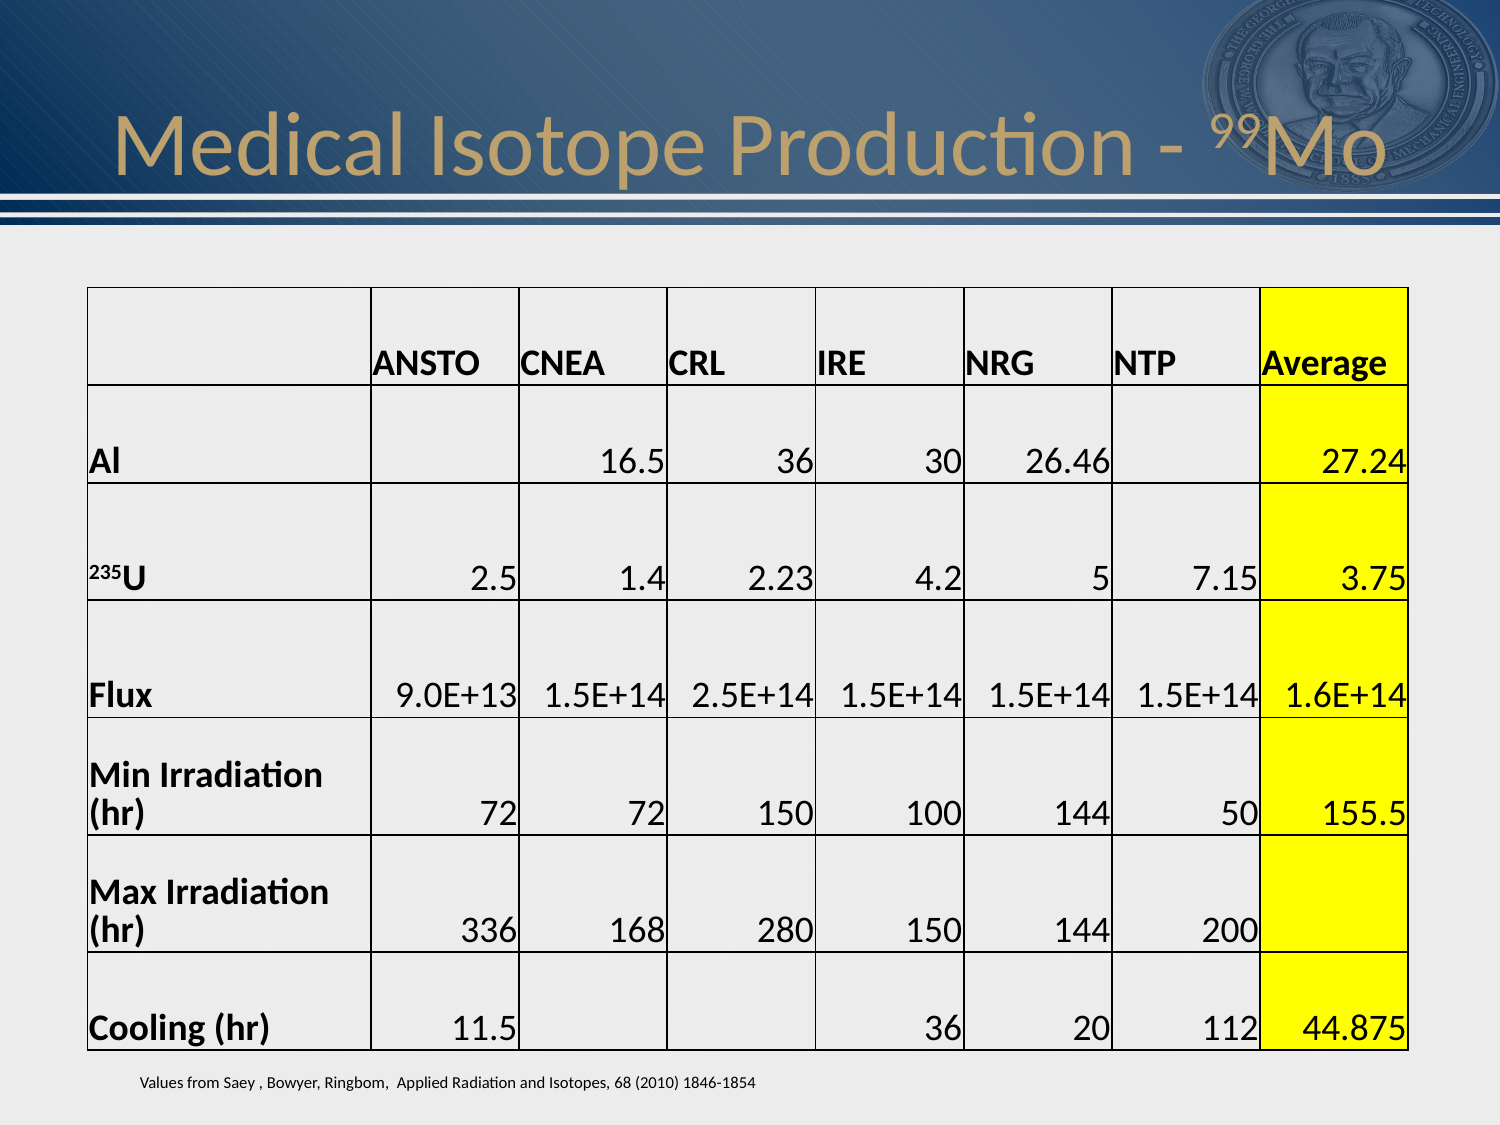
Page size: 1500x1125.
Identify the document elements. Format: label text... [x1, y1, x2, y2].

table_cell Cooling (hr) [88, 953, 370, 1049]
table_cell 155.5 [1261, 718, 1407, 834]
table_cell Flux [88, 601, 370, 717]
table_cell 2.23 [668, 484, 815, 599]
table_cell 336 [372, 836, 518, 951]
table_cell 144 [965, 836, 1111, 951]
table_cell 1.6E+14 [1261, 601, 1407, 717]
table_cell 200 [1113, 836, 1259, 951]
table_cell [372, 386, 518, 482]
table_cell [1113, 386, 1259, 482]
table_cell [1261, 836, 1407, 951]
table_header IRE [816, 288, 963, 384]
table_cell 150 [816, 836, 963, 951]
table_cell 7.15 [1113, 484, 1259, 599]
table_cell Al [88, 386, 370, 482]
table_cell 144 [965, 718, 1111, 834]
table_header NRG [965, 288, 1111, 384]
table_cell 16.5 [520, 386, 666, 482]
table_cell 1.5E+14 [520, 601, 666, 717]
table_cell 9.0E+13 [372, 601, 518, 717]
table_cell [668, 953, 815, 1049]
text_box Values from Saey , Bowyer, Ringbom, Applied Radiation and Isotopes, 68 (2010) 1846-1854 [125, 1064, 1500, 1099]
table_cell 5 [965, 484, 1111, 599]
table_cell 2.5E+14 [668, 601, 815, 717]
table_cell 1.5E+14 [1113, 601, 1259, 717]
table_cell 235U [88, 484, 370, 599]
title Medical Isotope Production - 99Mo [75, 45, 1425, 233]
table_header [88, 288, 370, 384]
table_cell 50 [1113, 718, 1259, 834]
table_cell Min Irradiation (hr) [88, 718, 370, 834]
table_cell 4.2 [816, 484, 963, 599]
table_cell 168 [520, 836, 666, 951]
table_cell 30 [816, 386, 963, 482]
table_header Average [1261, 288, 1407, 384]
table_cell 44.875 [1261, 953, 1407, 1049]
table_cell 11.5 [372, 953, 518, 1049]
table_cell 280 [668, 836, 815, 951]
table_cell 100 [816, 718, 963, 834]
table_cell 27.24 [1261, 386, 1407, 482]
table_cell 72 [372, 718, 518, 834]
table_cell [520, 953, 666, 1049]
table_header NTP [1113, 288, 1259, 384]
table_cell Max Irradiation (hr) [88, 836, 370, 951]
table_cell 72 [520, 718, 666, 834]
table_cell 1.5E+14 [816, 601, 963, 717]
table_header CRL [668, 288, 815, 384]
table_cell 150 [668, 718, 815, 834]
table_cell 20 [965, 953, 1111, 1049]
table_cell 3.75 [1261, 484, 1407, 599]
table_header ANSTO [372, 288, 518, 384]
table_cell 1.5E+14 [965, 601, 1111, 717]
table_cell 1.4 [520, 484, 666, 599]
table_cell 112 [1113, 953, 1259, 1049]
table_cell 36 [668, 386, 815, 482]
table_cell 36 [816, 953, 963, 1049]
table_cell 2.5 [372, 484, 518, 599]
table_header CNEA [520, 288, 666, 384]
table_cell 26.46 [965, 386, 1111, 482]
